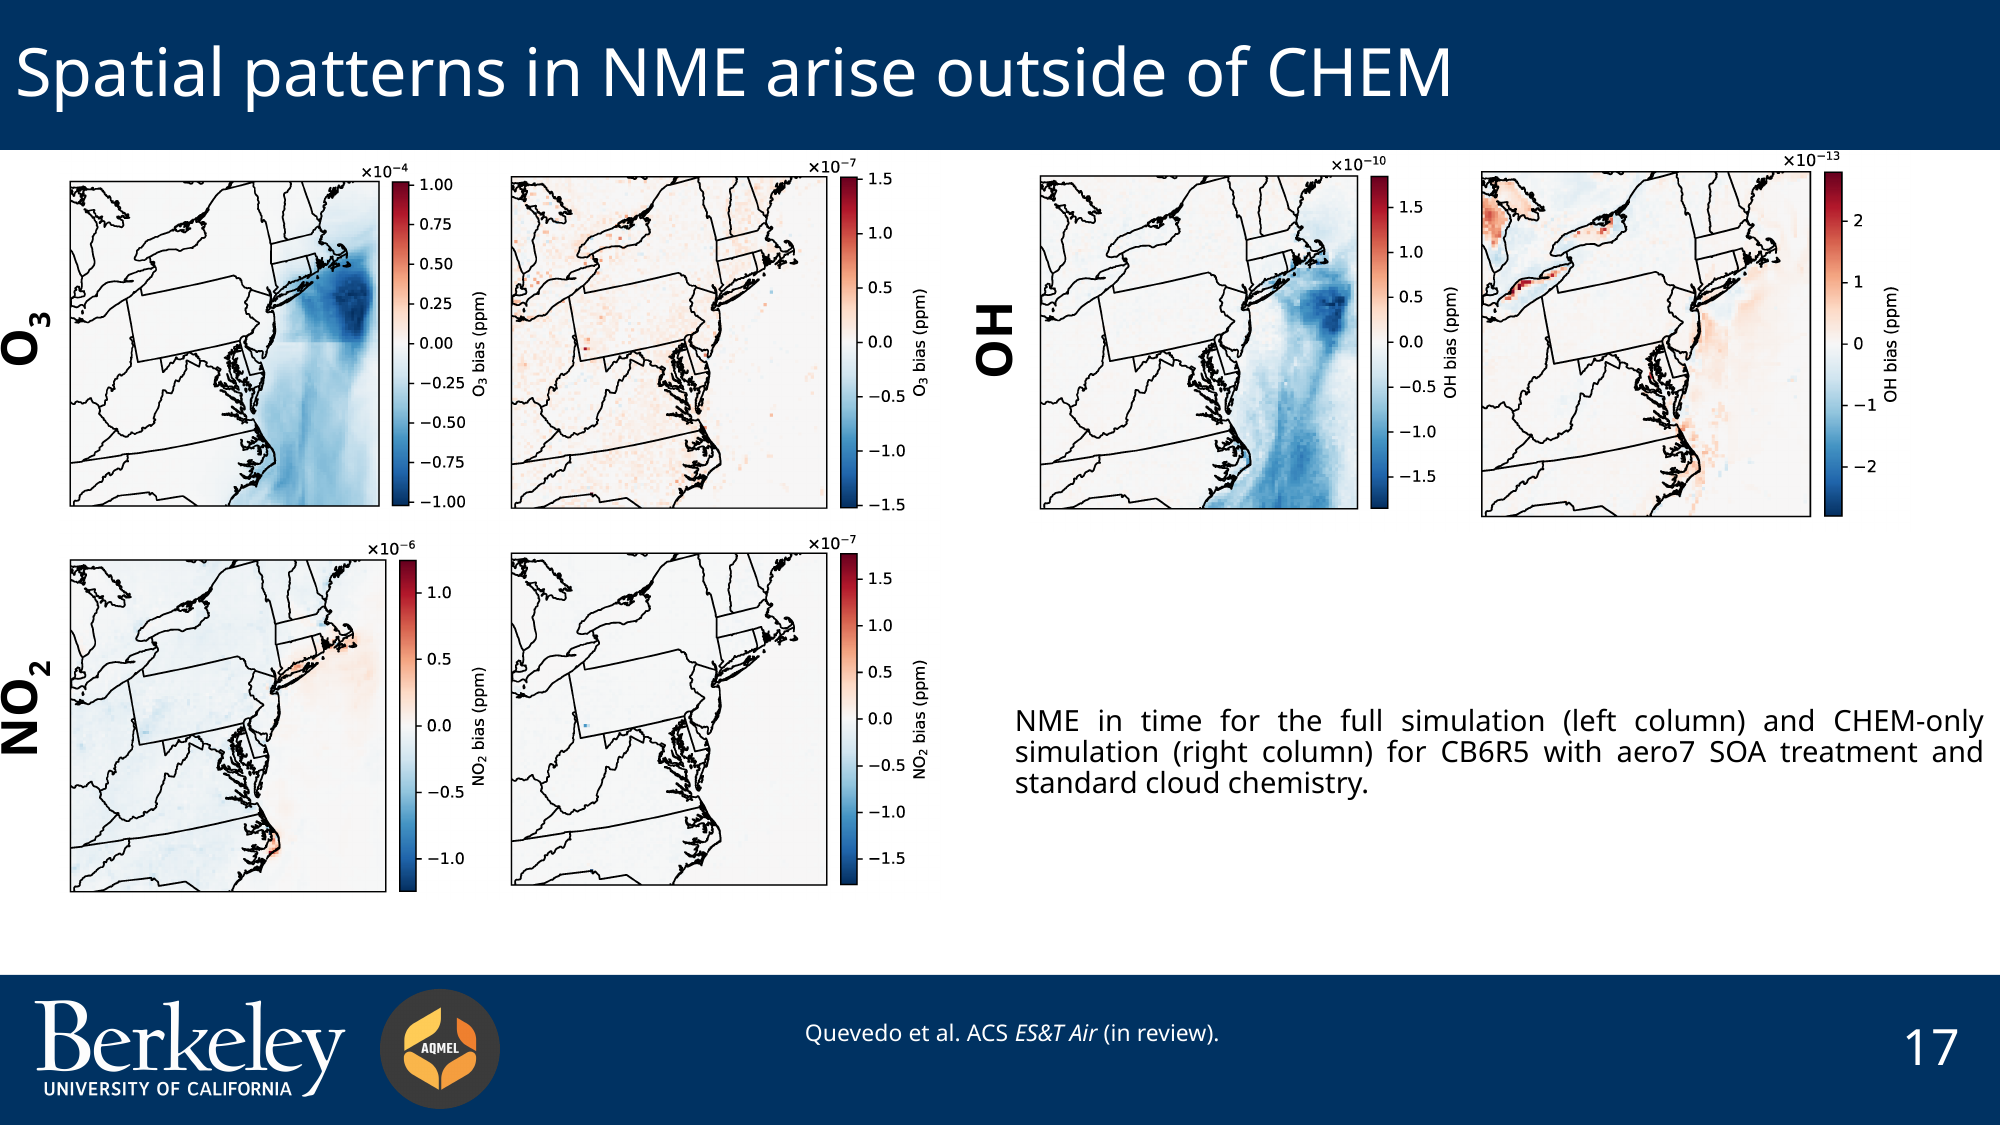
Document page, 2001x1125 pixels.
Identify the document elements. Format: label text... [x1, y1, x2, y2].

slide_number 17 [1524, 1020, 1975, 1080]
picture [0, 972, 500, 1125]
list NME in time for the full simulation (left column) and CHEM-only simulation (right column) for CB6R5 with aero7 SOA treatment and standard cloud chemistry. [999, 531, 2000, 975]
text_box NO2 [0, 633, 58, 786]
text_box OH [953, 264, 1029, 417]
picture [1029, 149, 1912, 532]
text_box O3 [0, 264, 58, 417]
text_box Quevedo et al. ACS ES&T Air (in review). [500, 1011, 1525, 1054]
picture [58, 149, 942, 901]
title Spatial patterns in NME arise outside of CHEM [0, 0, 2000, 150]
